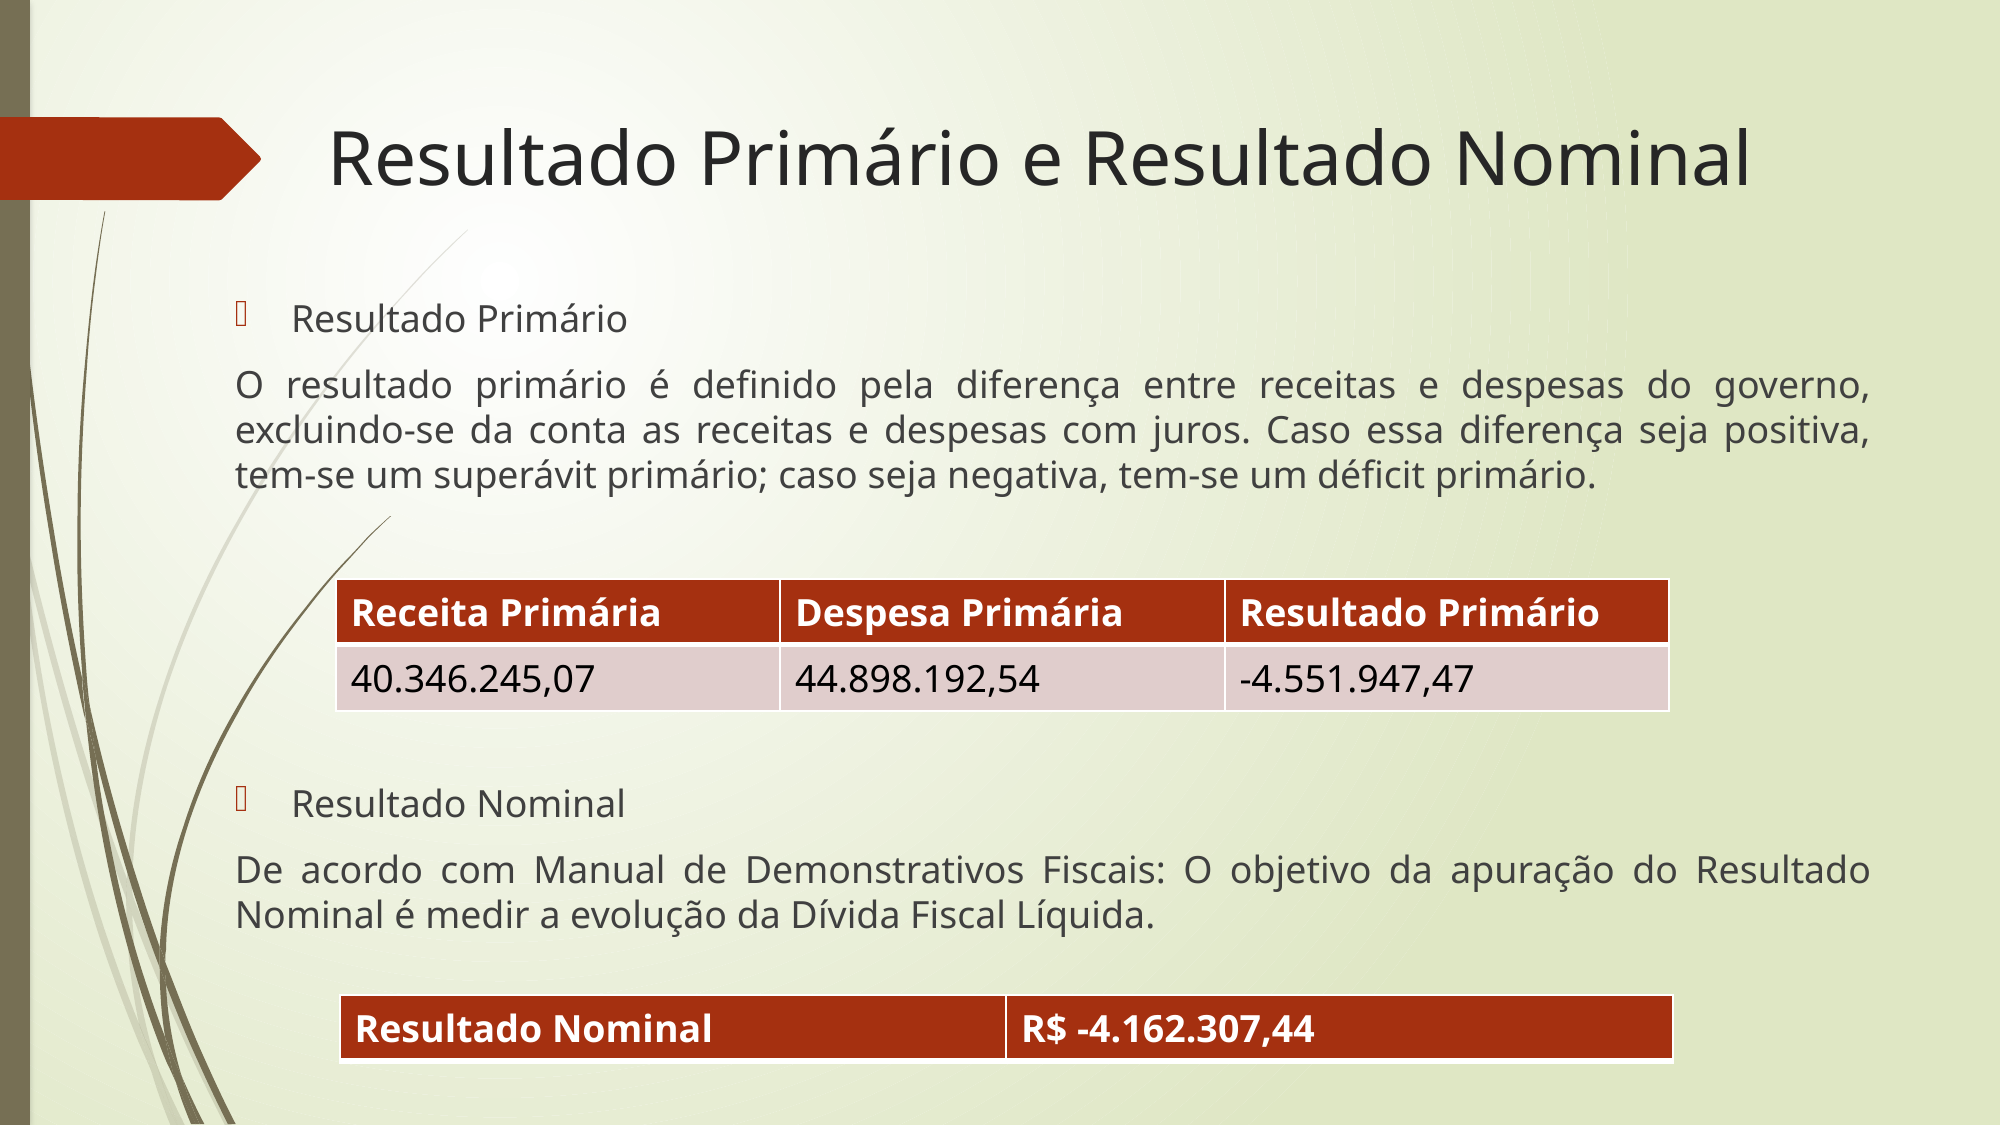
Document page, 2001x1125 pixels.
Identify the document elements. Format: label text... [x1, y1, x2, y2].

title Resultado Primário e Resultado Nominal [312, 102, 1888, 287]
table_cell 44.898.192,54 [781, 647, 1224, 710]
table_header Despesa Primária [781, 580, 1224, 642]
list Resultado Primário O resultado primário é definido pela diferença entre receitas e despesas do governo, excluindo-se da conta as receitas e despesas com juros. Caso essa diferença seja positiva, tem-se um superávit primário; caso seja negativa, tem-se um déficit primário. Resultado Nominal De acordo com Manual de Demonstrativos Fiscais: O objetivo da apuração do Resultado Nominal é medir a evolução da Dívida Fiscal Líquida. [219, 287, 1888, 1078]
table_header Resultado Nominal [341, 996, 1005, 1058]
table_header Resultado Primário [1226, 580, 1668, 642]
table_cell -4.551.947,47 [1226, 647, 1668, 710]
table_header R$ -4.162.307,44 [1007, 996, 1672, 1058]
table_cell 40.346.245,07 [337, 647, 779, 710]
table_header Receita Primária [337, 580, 779, 642]
